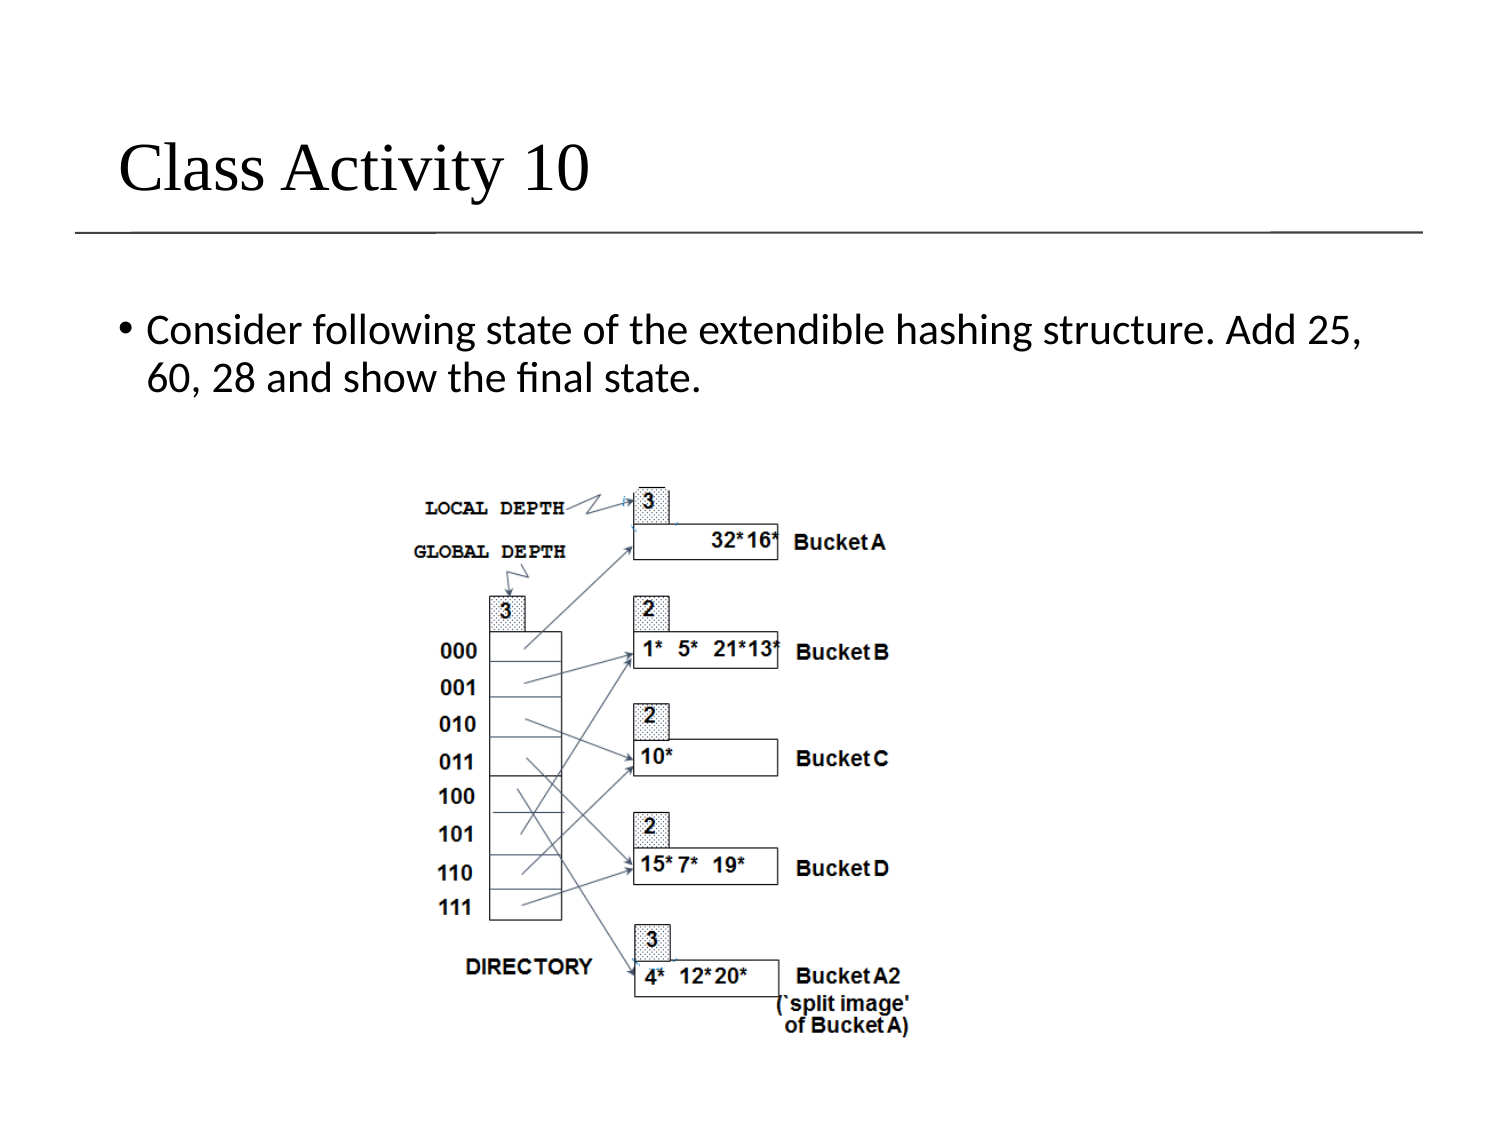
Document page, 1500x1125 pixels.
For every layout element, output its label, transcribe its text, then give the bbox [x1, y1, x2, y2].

title Class Activity 10 [103, 59, 1397, 278]
picture [400, 471, 919, 1049]
list Consider following state of the extendible hashing structure. Add 25, 60, 28 and show the final state. [103, 299, 1397, 1014]
